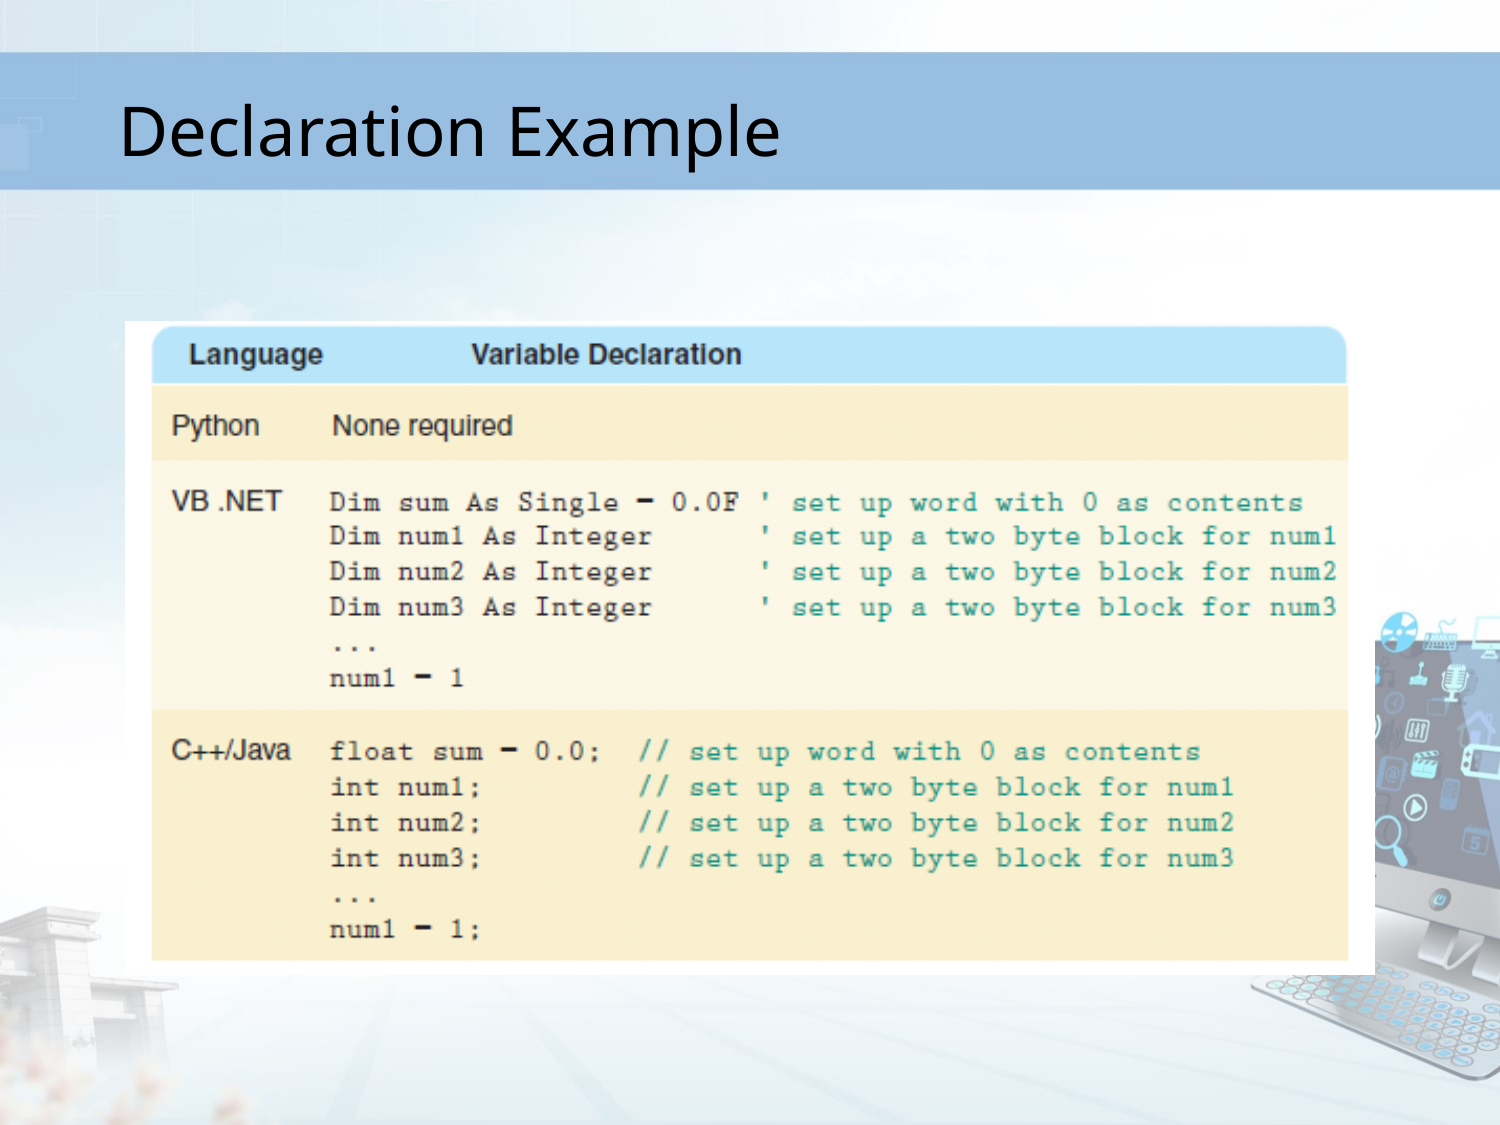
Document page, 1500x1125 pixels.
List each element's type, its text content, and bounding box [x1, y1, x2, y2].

title Declaration Example [103, 59, 1397, 208]
picture [0, 0, 1500, 1125]
